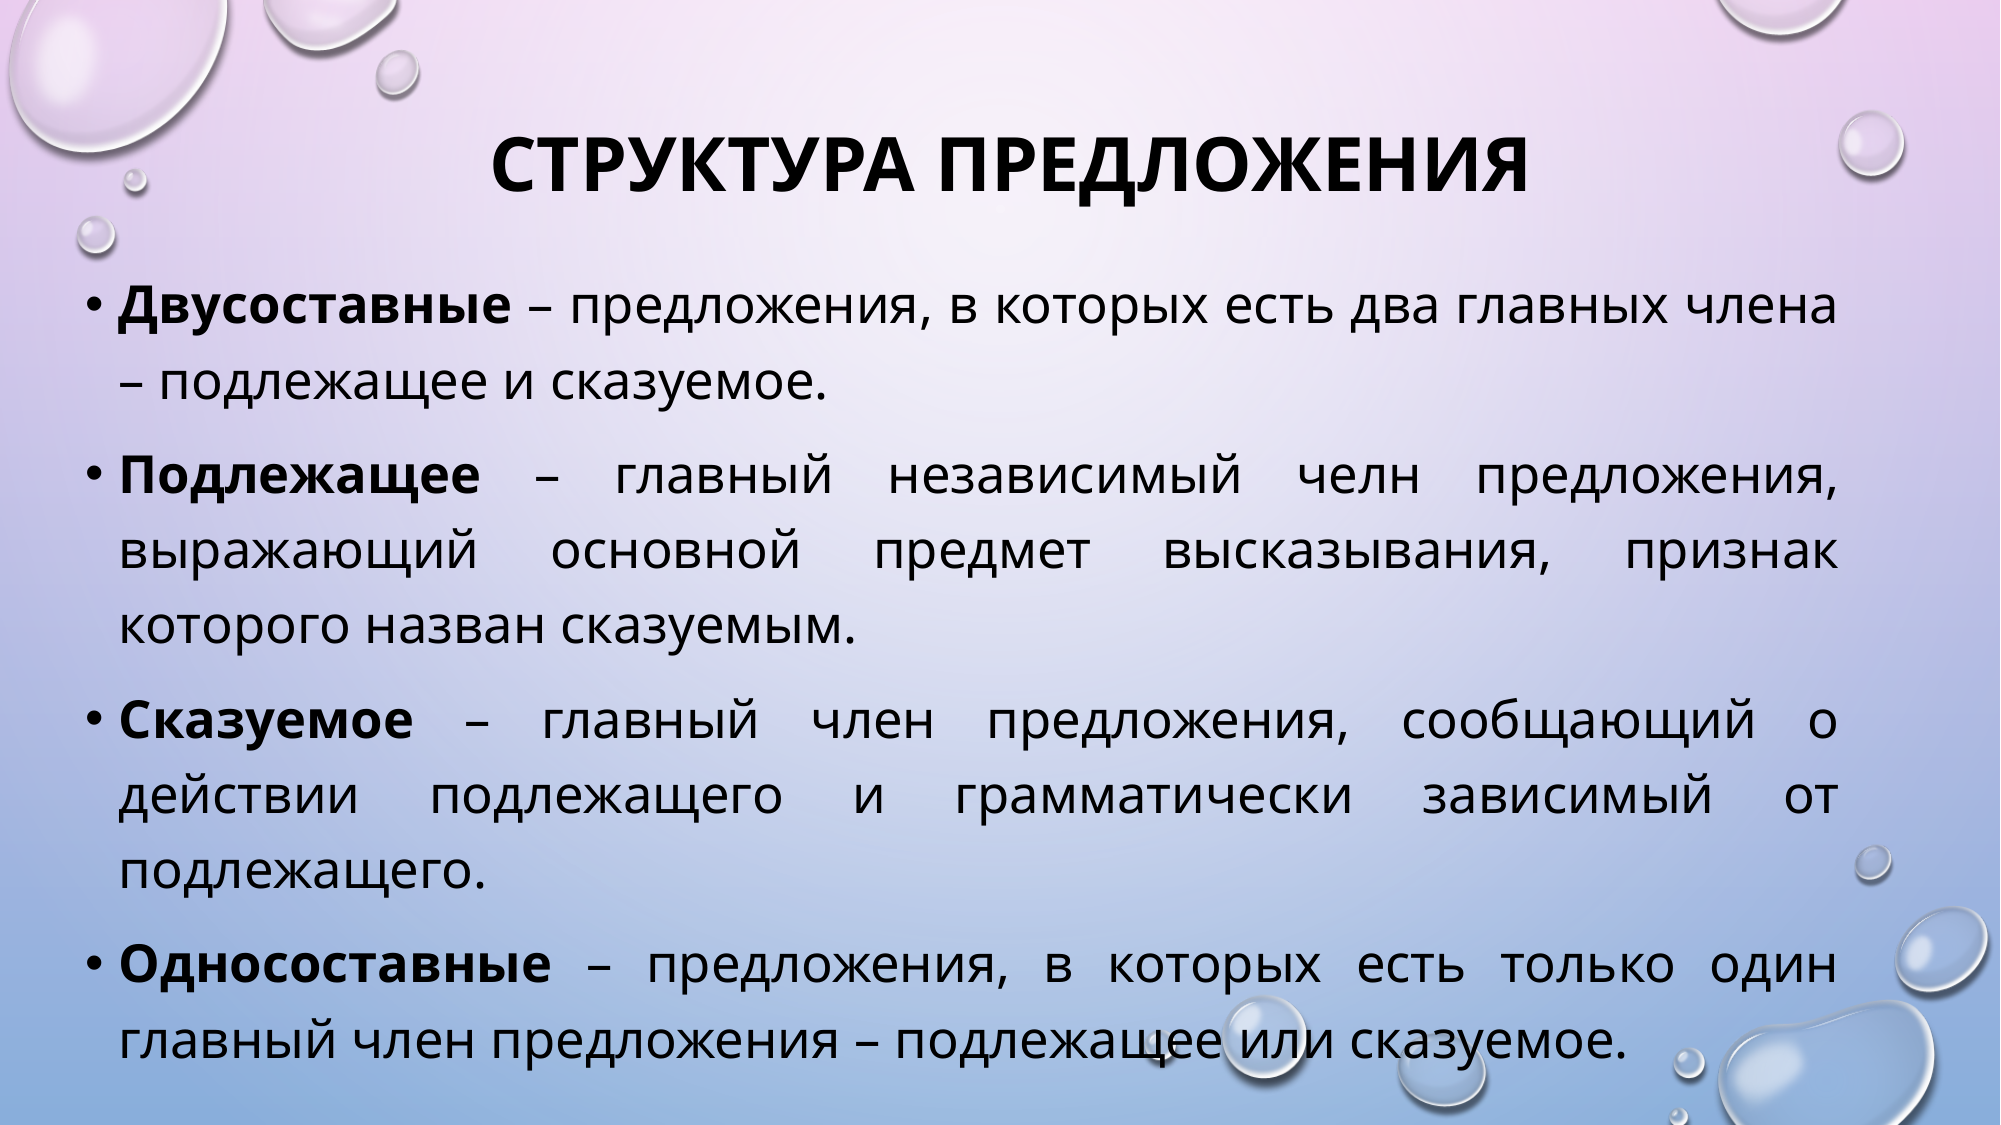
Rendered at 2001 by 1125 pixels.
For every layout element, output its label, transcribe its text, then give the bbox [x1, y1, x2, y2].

list Двусоставные – предложения, в которых есть два главных члена – подлежащее и сказуемое. Подлежащее – главный независимый челн предложения, выражающий основной предмет высказывания, признак которого назван сказуемым. Сказуемое – главный член предложения, сообщающий о действии подлежащего и грамматически зависимый от подлежащего. Односоставные – предложения, в которых есть только один главный член предложения – подлежащее или сказуемое. [70, 251, 1856, 1080]
title Структура предложения [311, 43, 1712, 251]
picture [0, 0, 2000, 1125]
